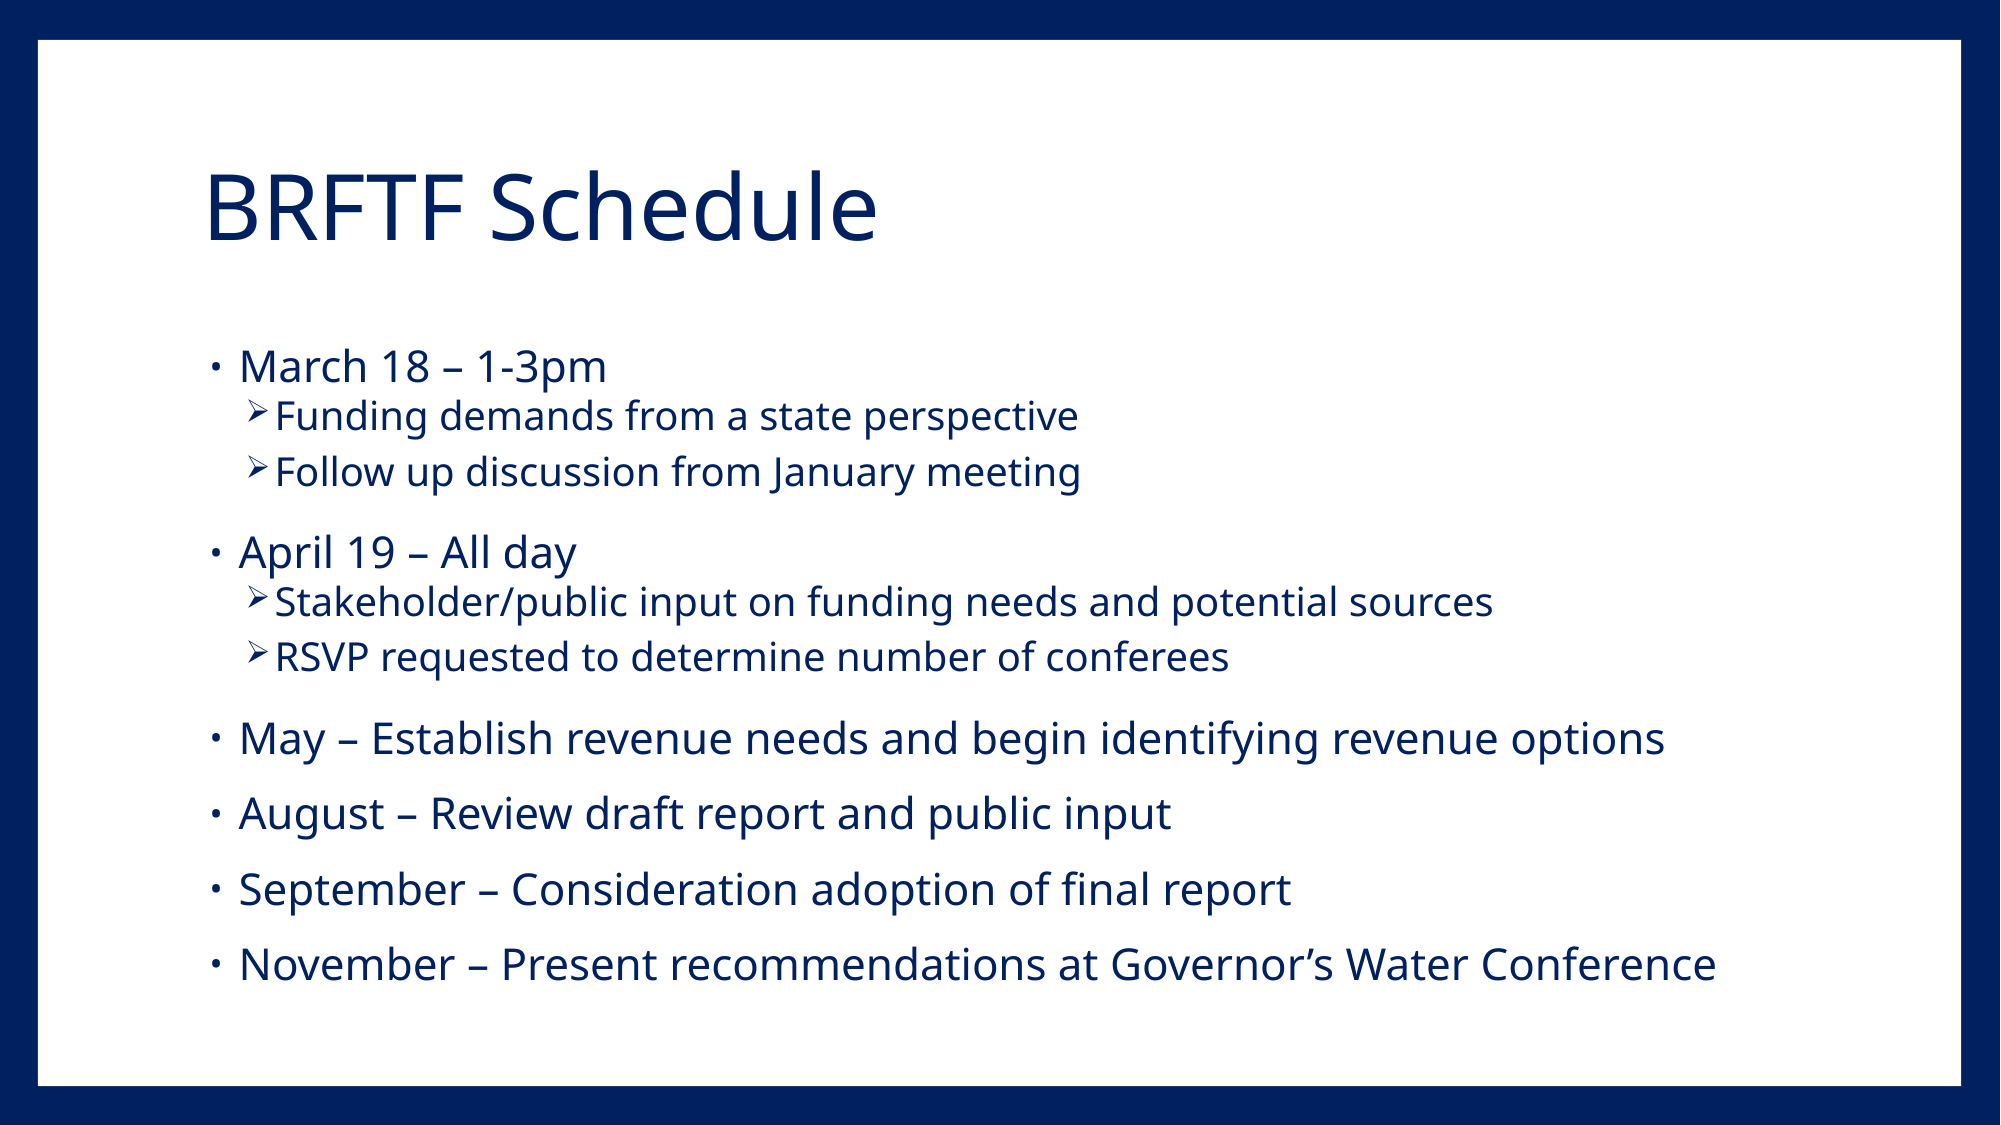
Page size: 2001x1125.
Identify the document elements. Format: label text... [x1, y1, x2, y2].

list March 18 – 1-3pm Funding demands from a state perspective Follow up discussion from January meeting April 19 – All day Stakeholder/public input on funding needs and potential sources RSVP requested to determine number of conferees May – Establish revenue needs and begin identifying revenue options August – Review draft report and public input September – Consideration adoption of final report November – Present recommendations at Governor’s Water Conference [187, 337, 1808, 1000]
title BRFTF Schedule [187, 99, 1808, 323]
